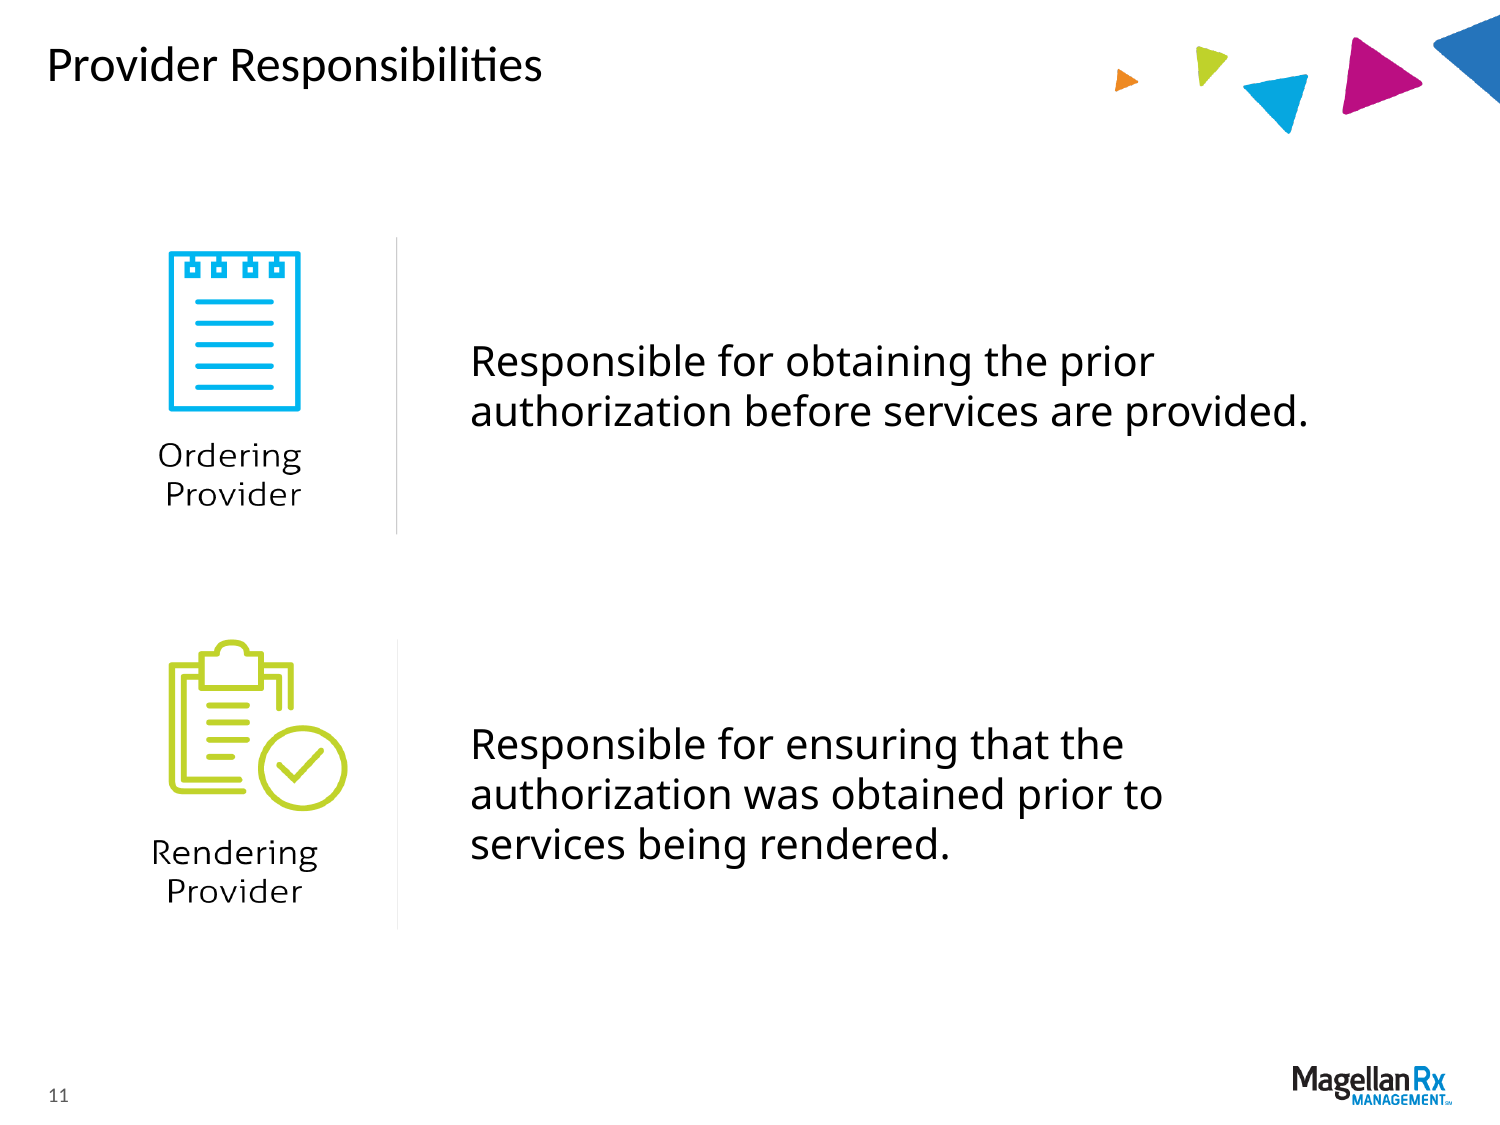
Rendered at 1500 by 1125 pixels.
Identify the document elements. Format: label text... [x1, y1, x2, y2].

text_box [149, 216, 1311, 954]
picture [1419, 1071, 1426, 1077]
title Provider Responsibilities [31, 31, 1273, 217]
picture [1078, 0, 1500, 152]
slide_number 11 [32, 1054, 99, 1115]
picture [1293, 1066, 1452, 1105]
